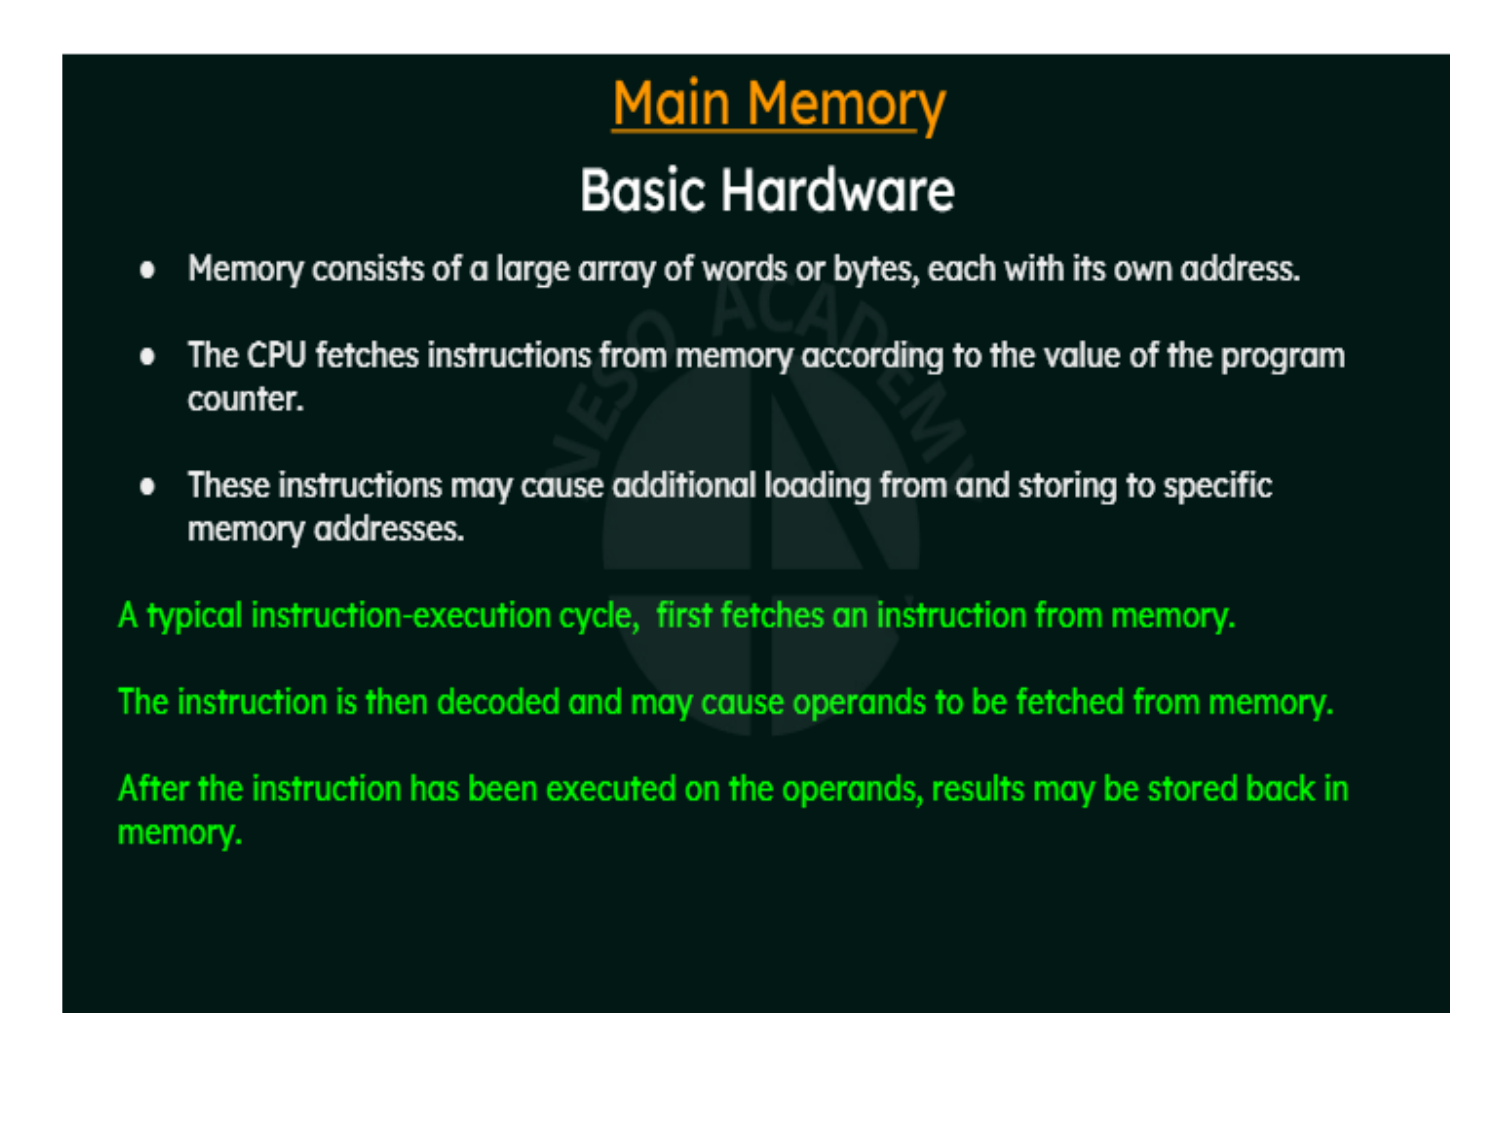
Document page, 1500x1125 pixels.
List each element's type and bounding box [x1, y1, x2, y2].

picture [62, 49, 1451, 1013]
